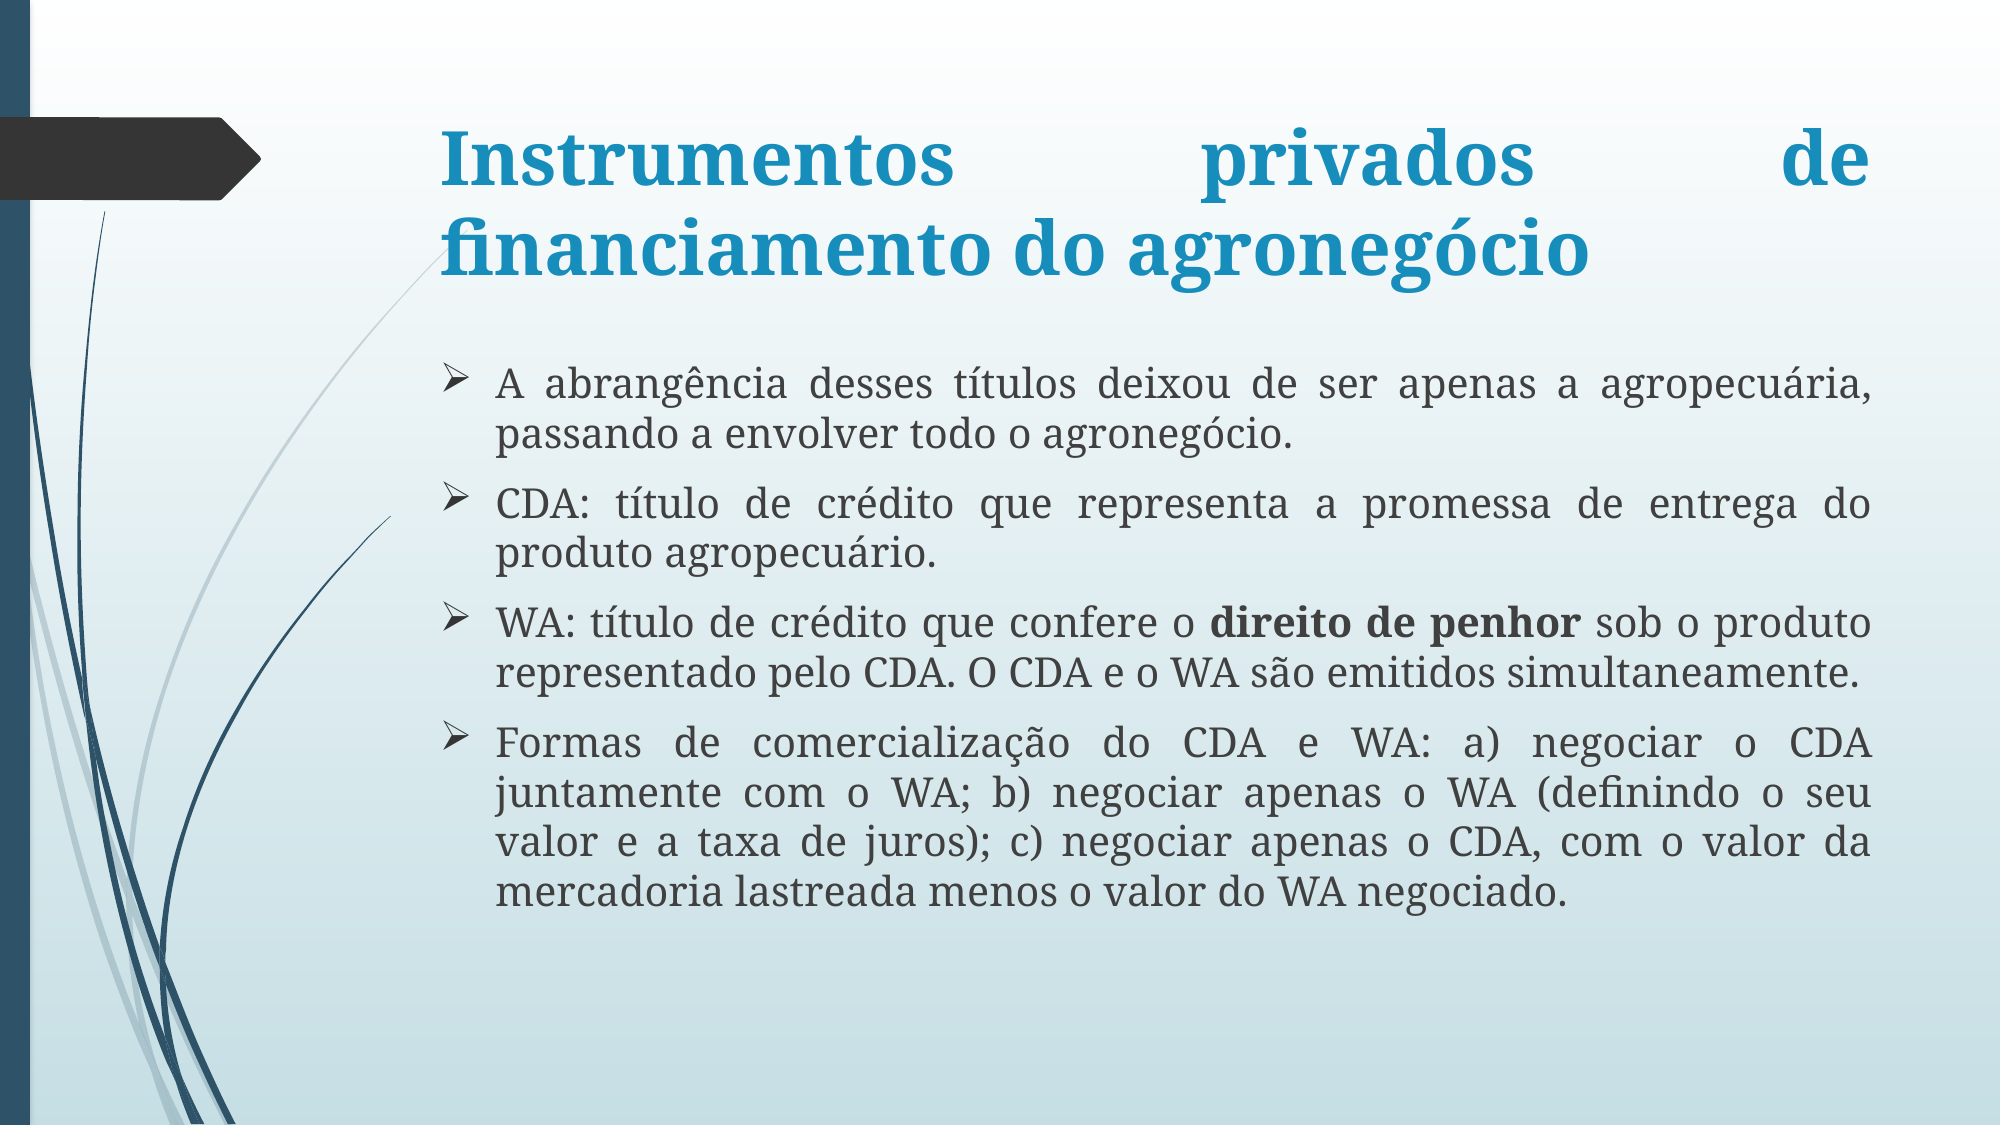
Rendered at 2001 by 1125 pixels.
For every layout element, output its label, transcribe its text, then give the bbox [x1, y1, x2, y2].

title Instrumentos privados de financiamento do agronegócio [425, 102, 1888, 313]
list A abrangência desses títulos deixou de ser apenas a agropecuária, passando a envolver todo o agronegócio. CDA: título de crédito que representa a promessa de entrega do produto agropecuário. WA: título de crédito que confere o direito de penhor sob o produto representado pelo CDA. O CDA e o WA são emitidos simultaneamente. Formas de comercialização do CDA e WA: a) negociar o CDA juntamente com o WA; b) negociar apenas o WA (definindo o seu valor e a taxa de juros); c) negociar apenas o CDA, com o valor da mercadoria lastreada menos o valor do WA negociado. [424, 350, 1888, 970]
